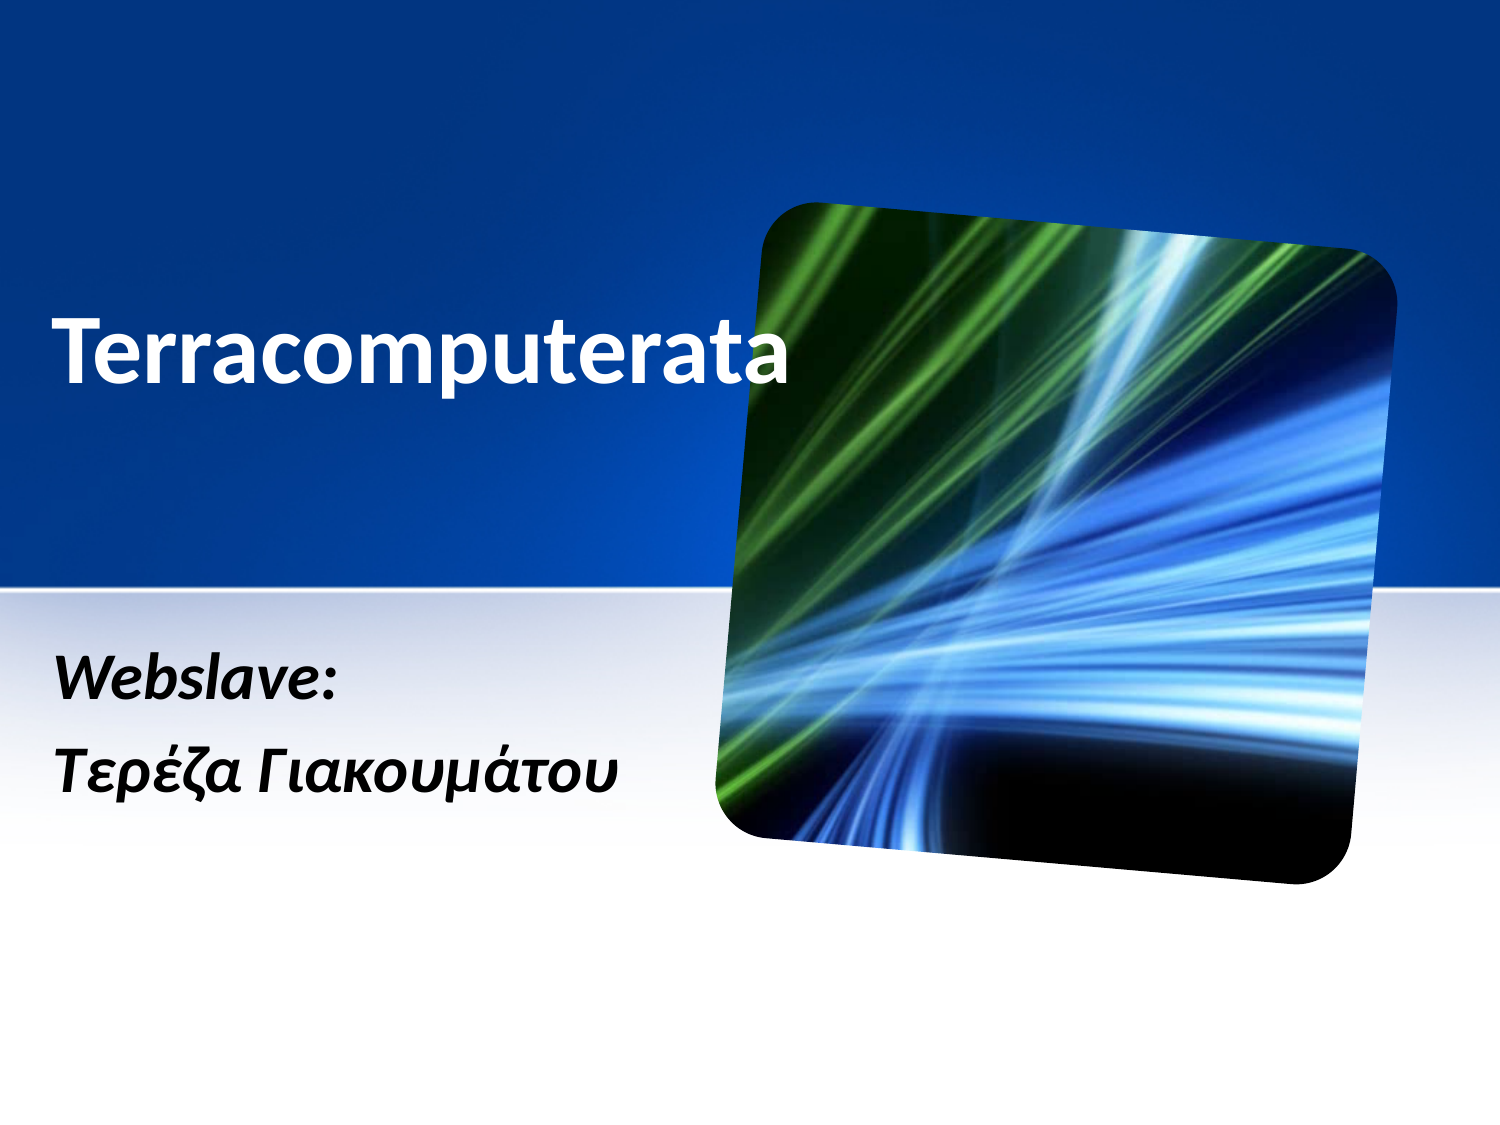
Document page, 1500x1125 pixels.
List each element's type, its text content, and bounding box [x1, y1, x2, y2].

title Terracomputerata [36, 125, 916, 563]
subtitle Webslave: Τερέζα Γιακουμάτου [37, 624, 876, 976]
picture [0, 0, 1500, 1125]
